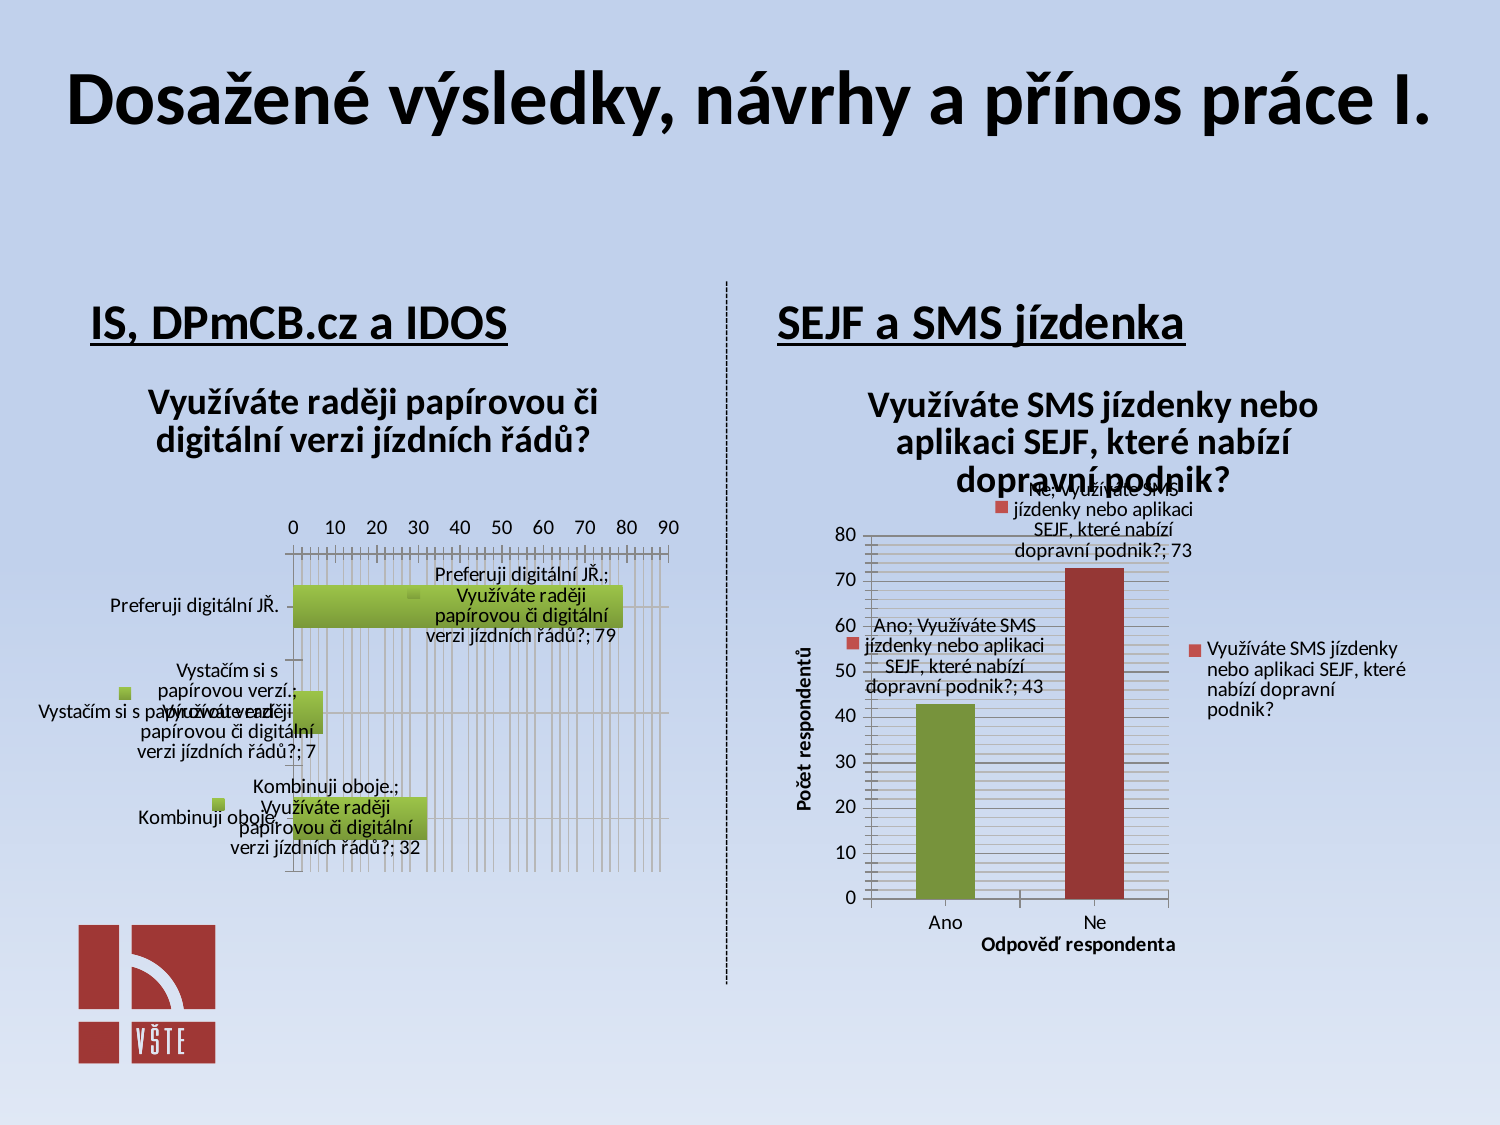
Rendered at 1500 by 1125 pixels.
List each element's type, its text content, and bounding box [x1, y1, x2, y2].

list IS, DPmCB.cz a IDOS [75, 251, 738, 357]
title Dosažené výsledky, návrhy a přínos práce I. [0, 0, 1500, 188]
chart [761, 356, 1426, 1006]
chart [34, 327, 704, 903]
list SEJF a SMS jízdenka [761, 251, 1425, 356]
picture [70, 913, 233, 1079]
